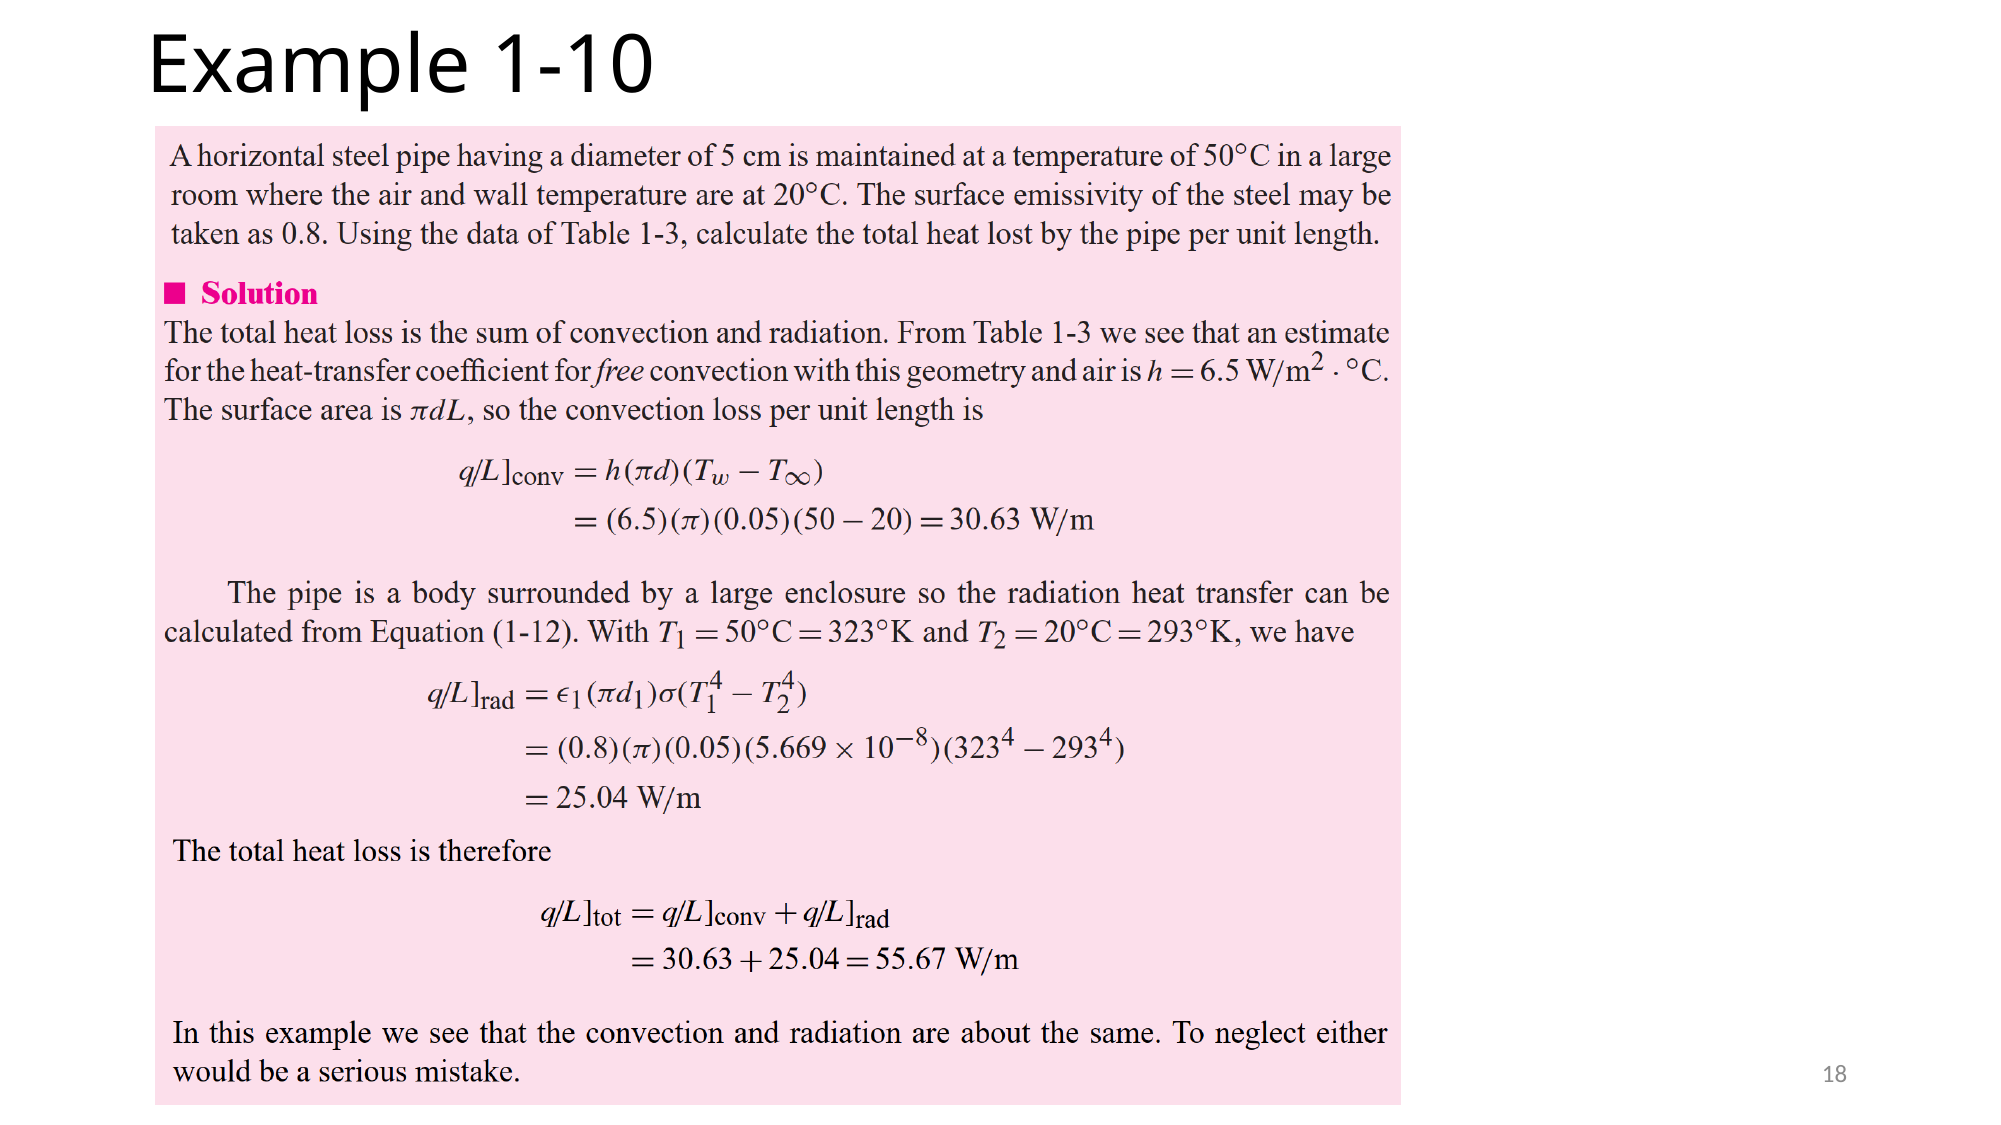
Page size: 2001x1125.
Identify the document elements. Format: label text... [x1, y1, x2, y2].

slide_number 18 [1412, 1042, 1863, 1103]
title Example 1-10 [131, 15, 1857, 119]
picture [155, 266, 1401, 1105]
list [155, 126, 1401, 266]
